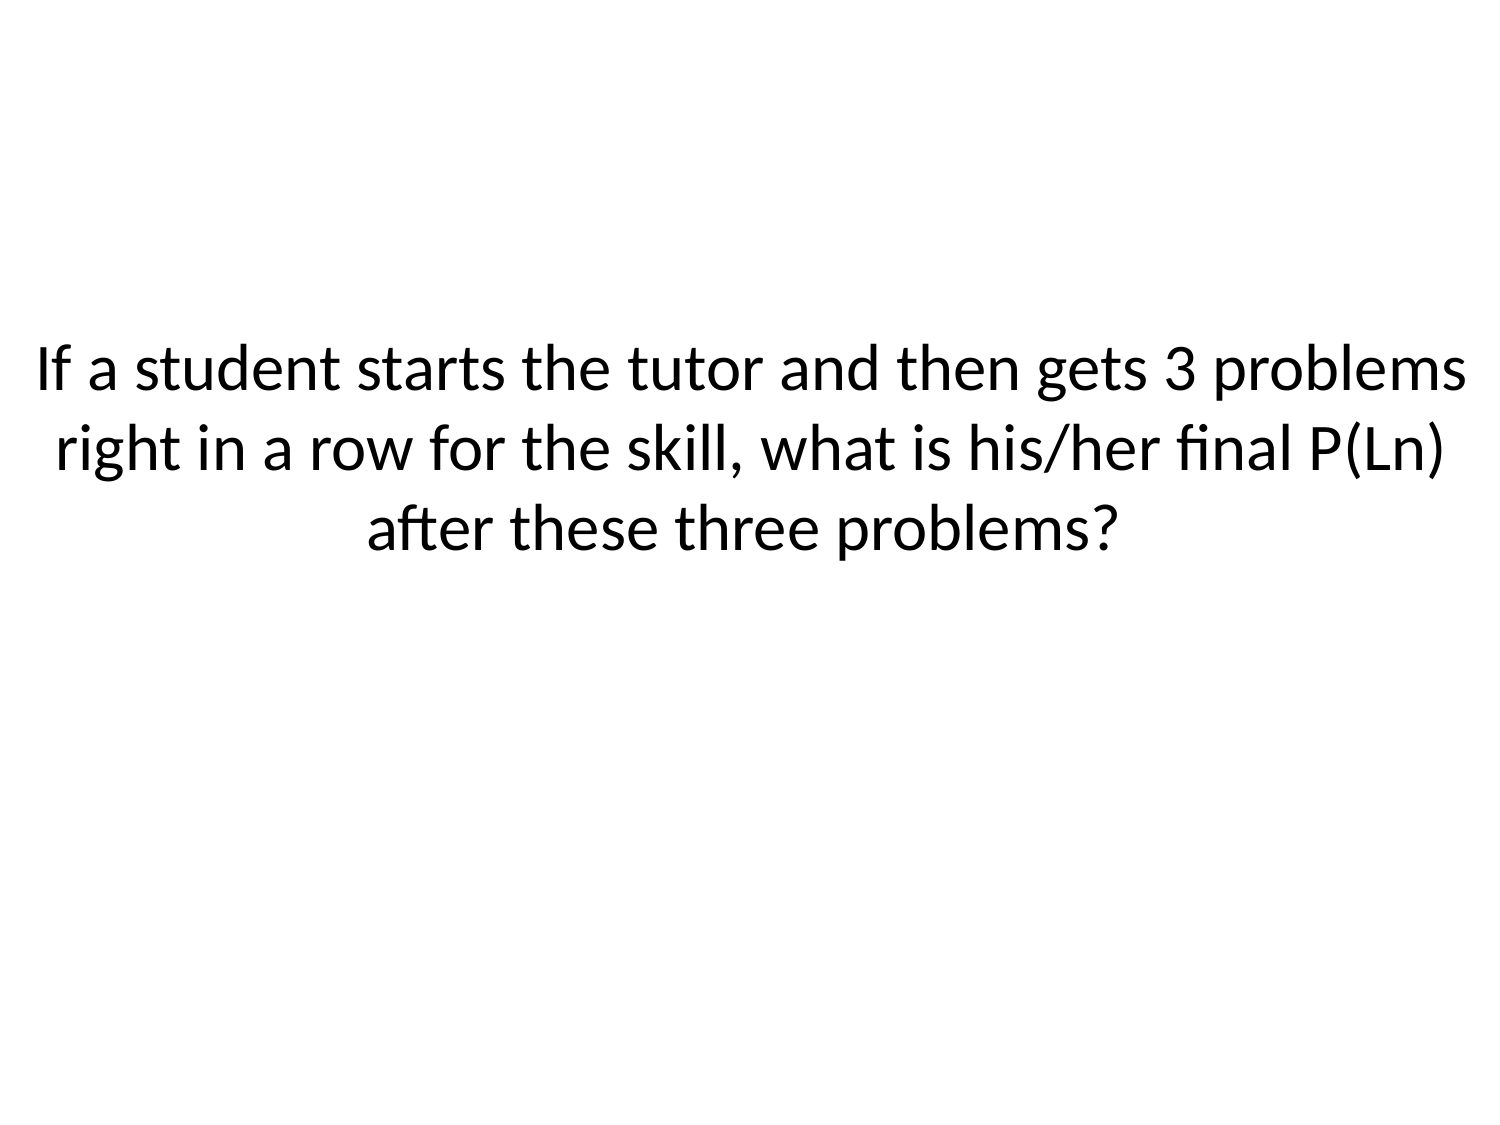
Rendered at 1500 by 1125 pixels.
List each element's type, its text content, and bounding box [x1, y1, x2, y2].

title If a student starts the tutor and then gets 3 problems right in a row for the skill, what is his/her final P(Ln) after these three problems? [1, 350, 1500, 538]
